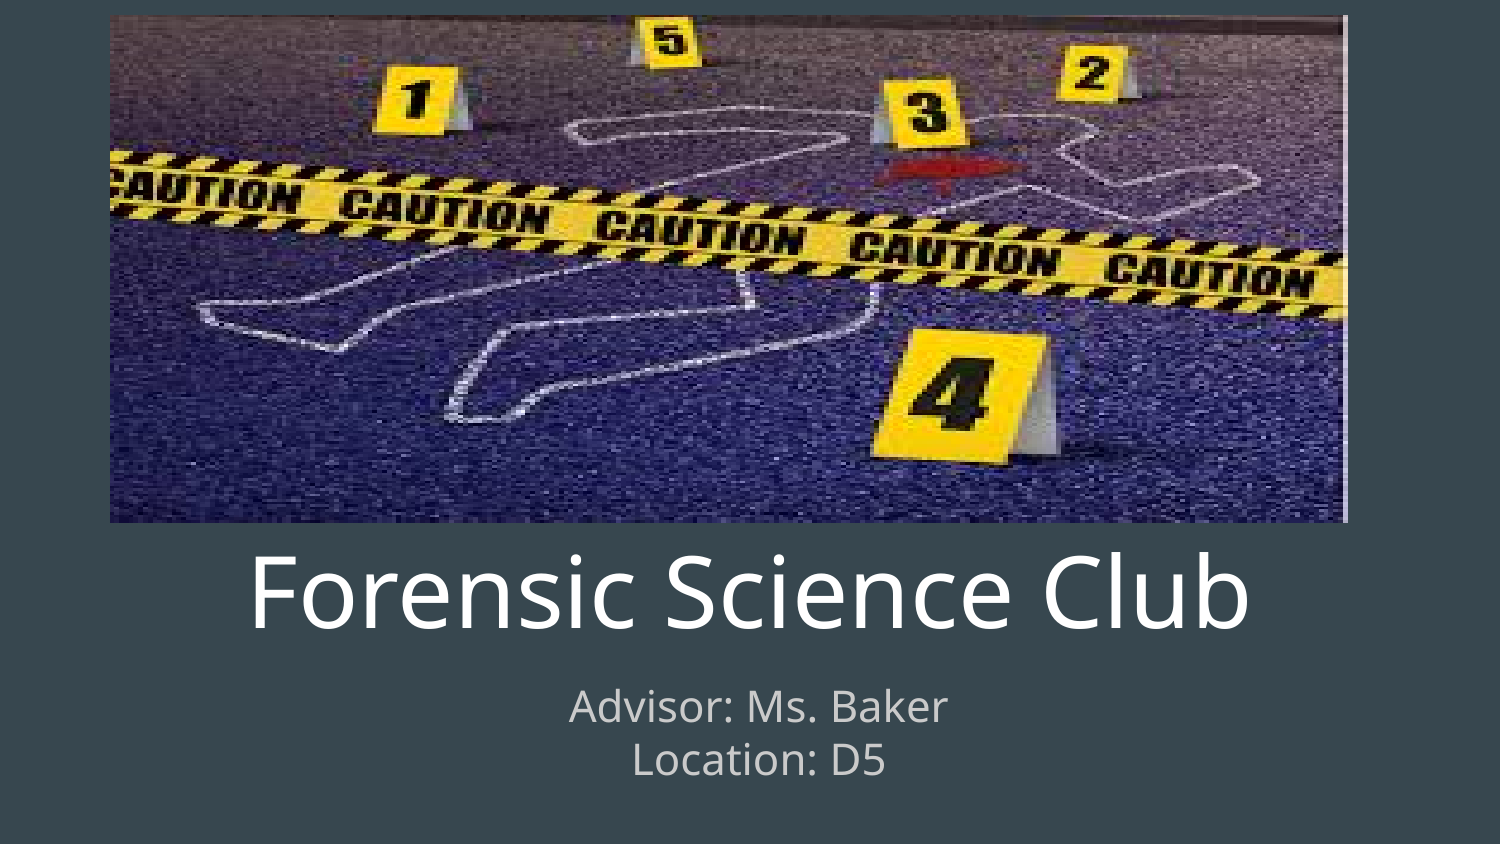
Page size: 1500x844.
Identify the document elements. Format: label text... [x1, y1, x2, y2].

subtitle Advisor: Ms. Baker Location: D5 [118, 664, 1399, 794]
title Forensic Science Club [110, 380, 1390, 664]
picture [109, 15, 1348, 523]
